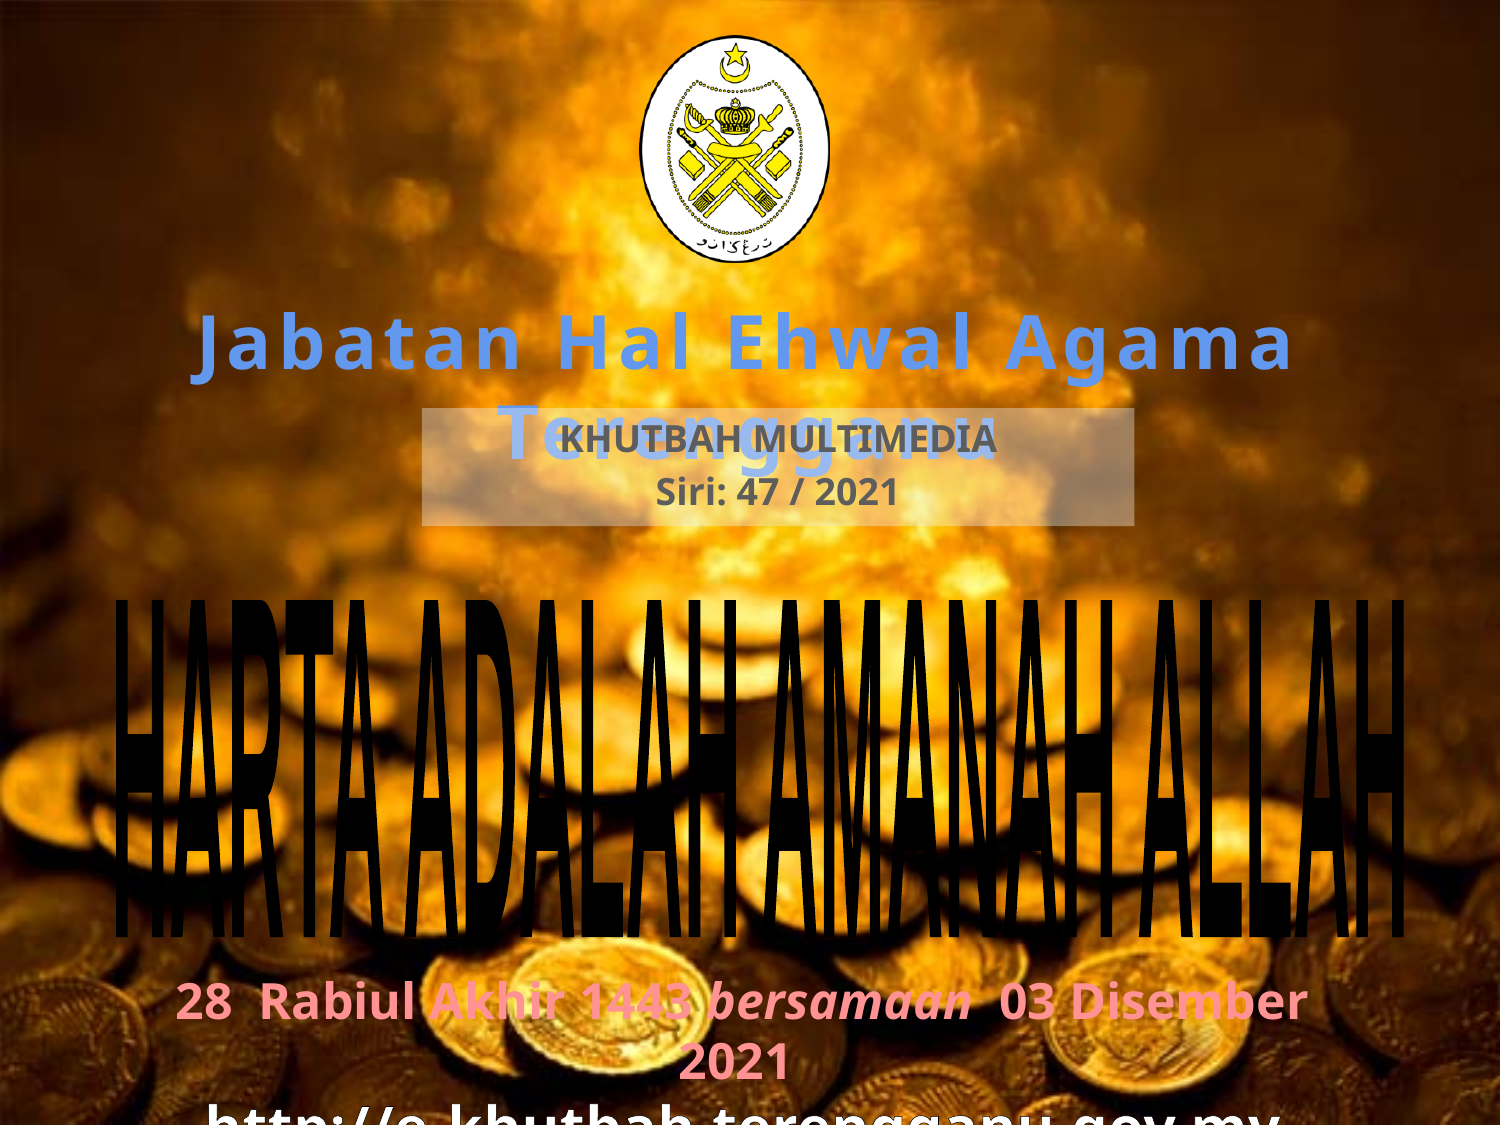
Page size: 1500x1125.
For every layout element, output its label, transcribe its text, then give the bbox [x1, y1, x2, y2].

text_box 28 Rabiul Akhir 1443 bersamaan 03 Disember 2021 http://e-khutbah.terengganu.gov.my [116, 962, 1369, 1125]
text_box Jabatan Hal Ehwal Agama Terengganu [23, 286, 1474, 482]
picture [0, 0, 1500, 1125]
text_box KHUTBAH MULTIMEDIA Siri: 47 / 2021 [421, 408, 1135, 527]
